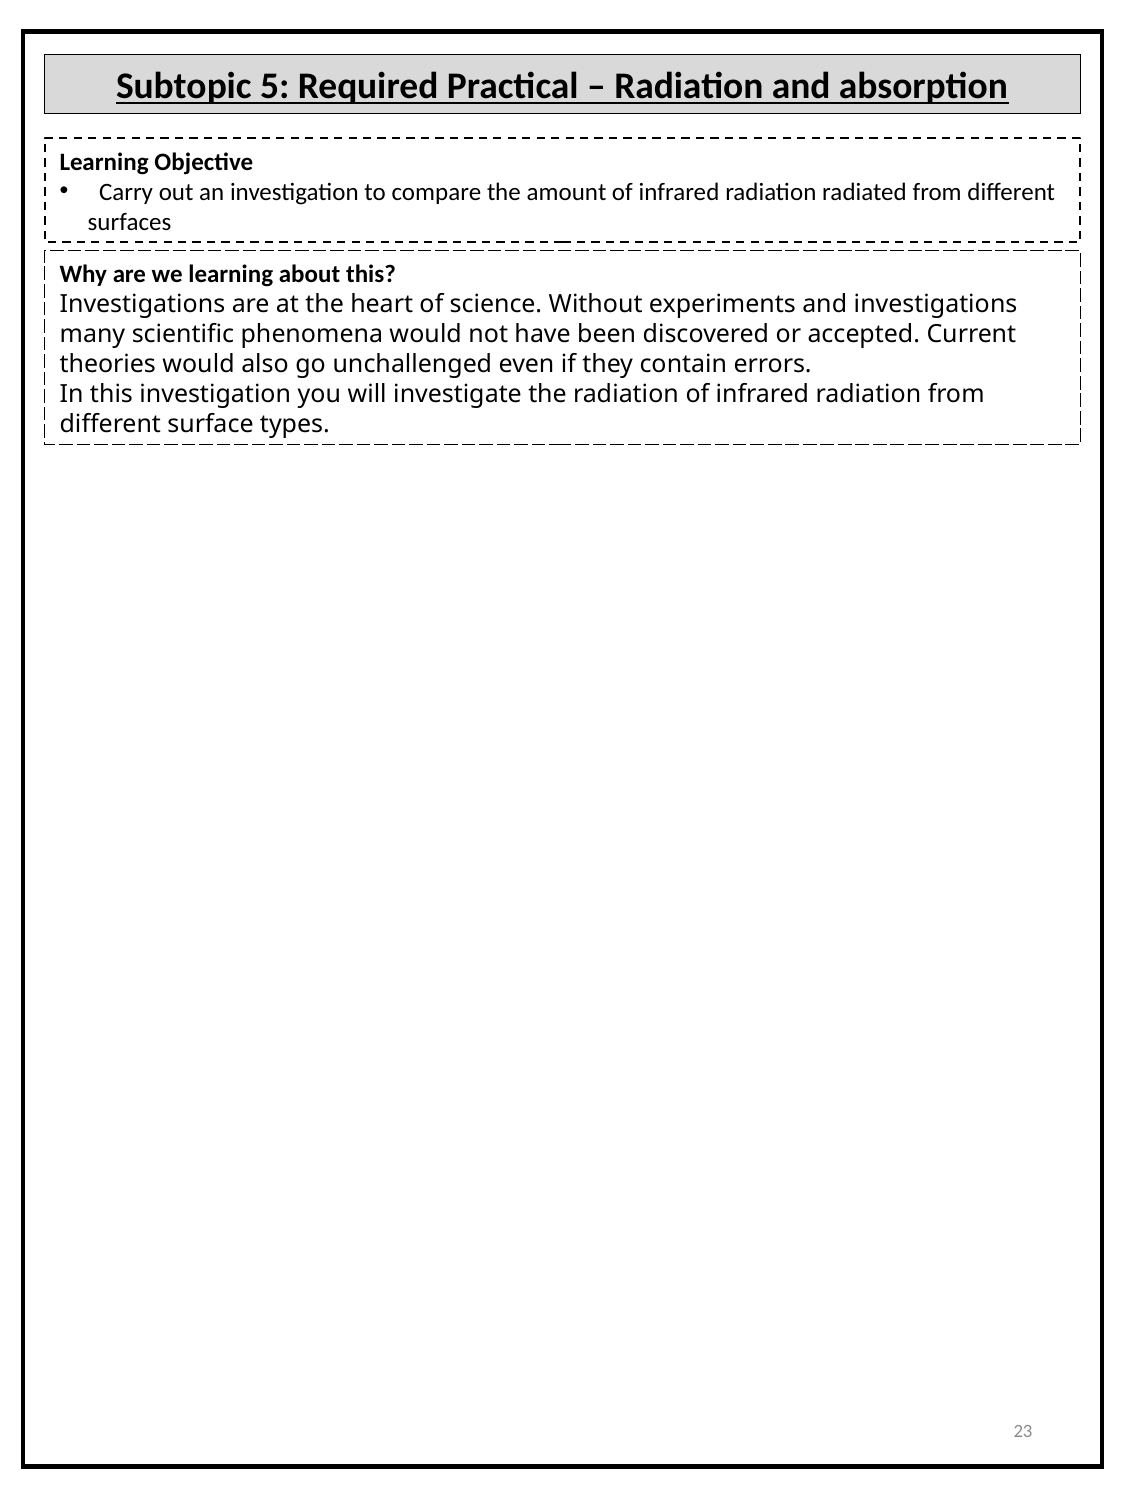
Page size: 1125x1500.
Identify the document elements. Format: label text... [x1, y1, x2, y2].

slide_number 23 [794, 1390, 1048, 1471]
text_box Learning Objective Carry out an investigation to compare the amount of infrared radiation radiated from different surfaces [44, 137, 1081, 243]
text_box Subtopic 5: Required Practical – Radiation and absorption [44, 54, 1081, 114]
text_box Why are we learning about this? Investigations are at the heart of science. Without experiments and investigations many scientific phenomena would not have been discovered or accepted. Current theories would also go unchallenged even if they contain errors. In this investigation you will investigate the radiation of infrared radiation from different surface types. [44, 250, 1081, 445]
text_box [22, 30, 1103, 1468]
